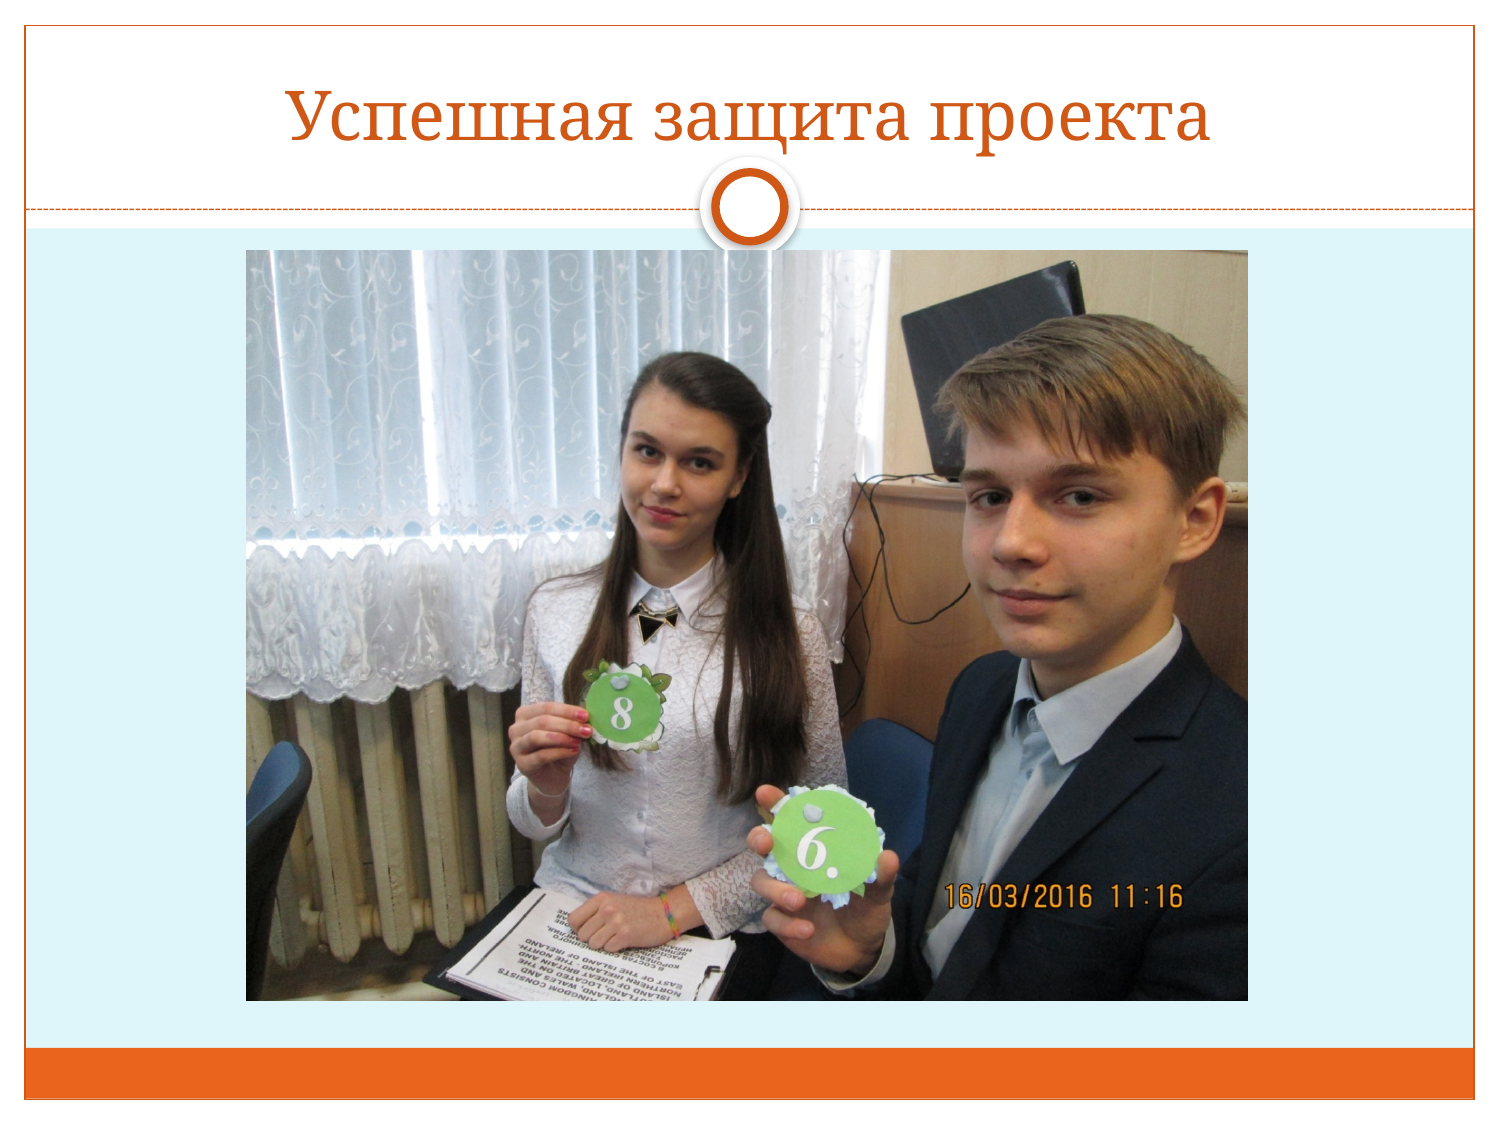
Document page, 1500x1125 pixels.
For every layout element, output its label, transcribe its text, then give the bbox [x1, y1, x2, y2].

title Успешная защита проекта [49, 37, 1450, 162]
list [246, 250, 1248, 1001]
